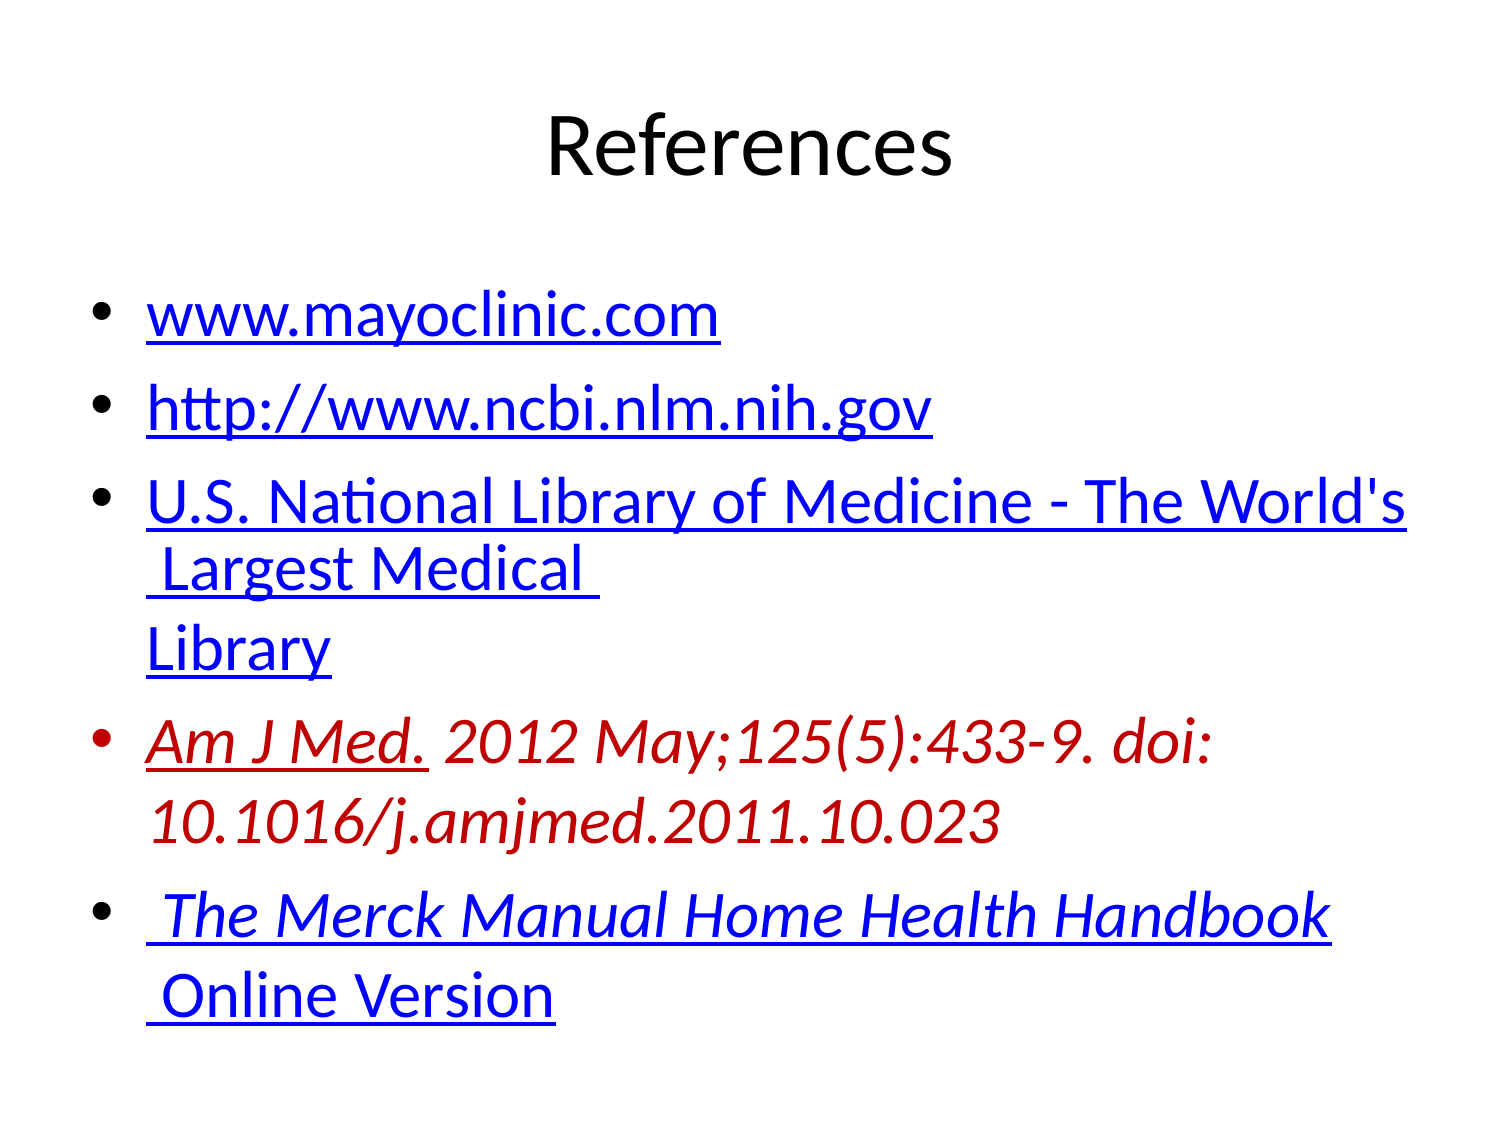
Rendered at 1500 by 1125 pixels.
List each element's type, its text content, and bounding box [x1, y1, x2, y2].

title References [75, 45, 1425, 233]
list www.mayoclinic.com http://www.ncbi.nlm.nih.gov U.S. National Library of Medicine - The World's Largest Medical Library Am J Med. 2012 May;125(5):433-9. doi: 10.1016/j.amjmed.2011.10.023 The Merck Manual Home Health Handbook Online Version [75, 262, 1425, 1005]
